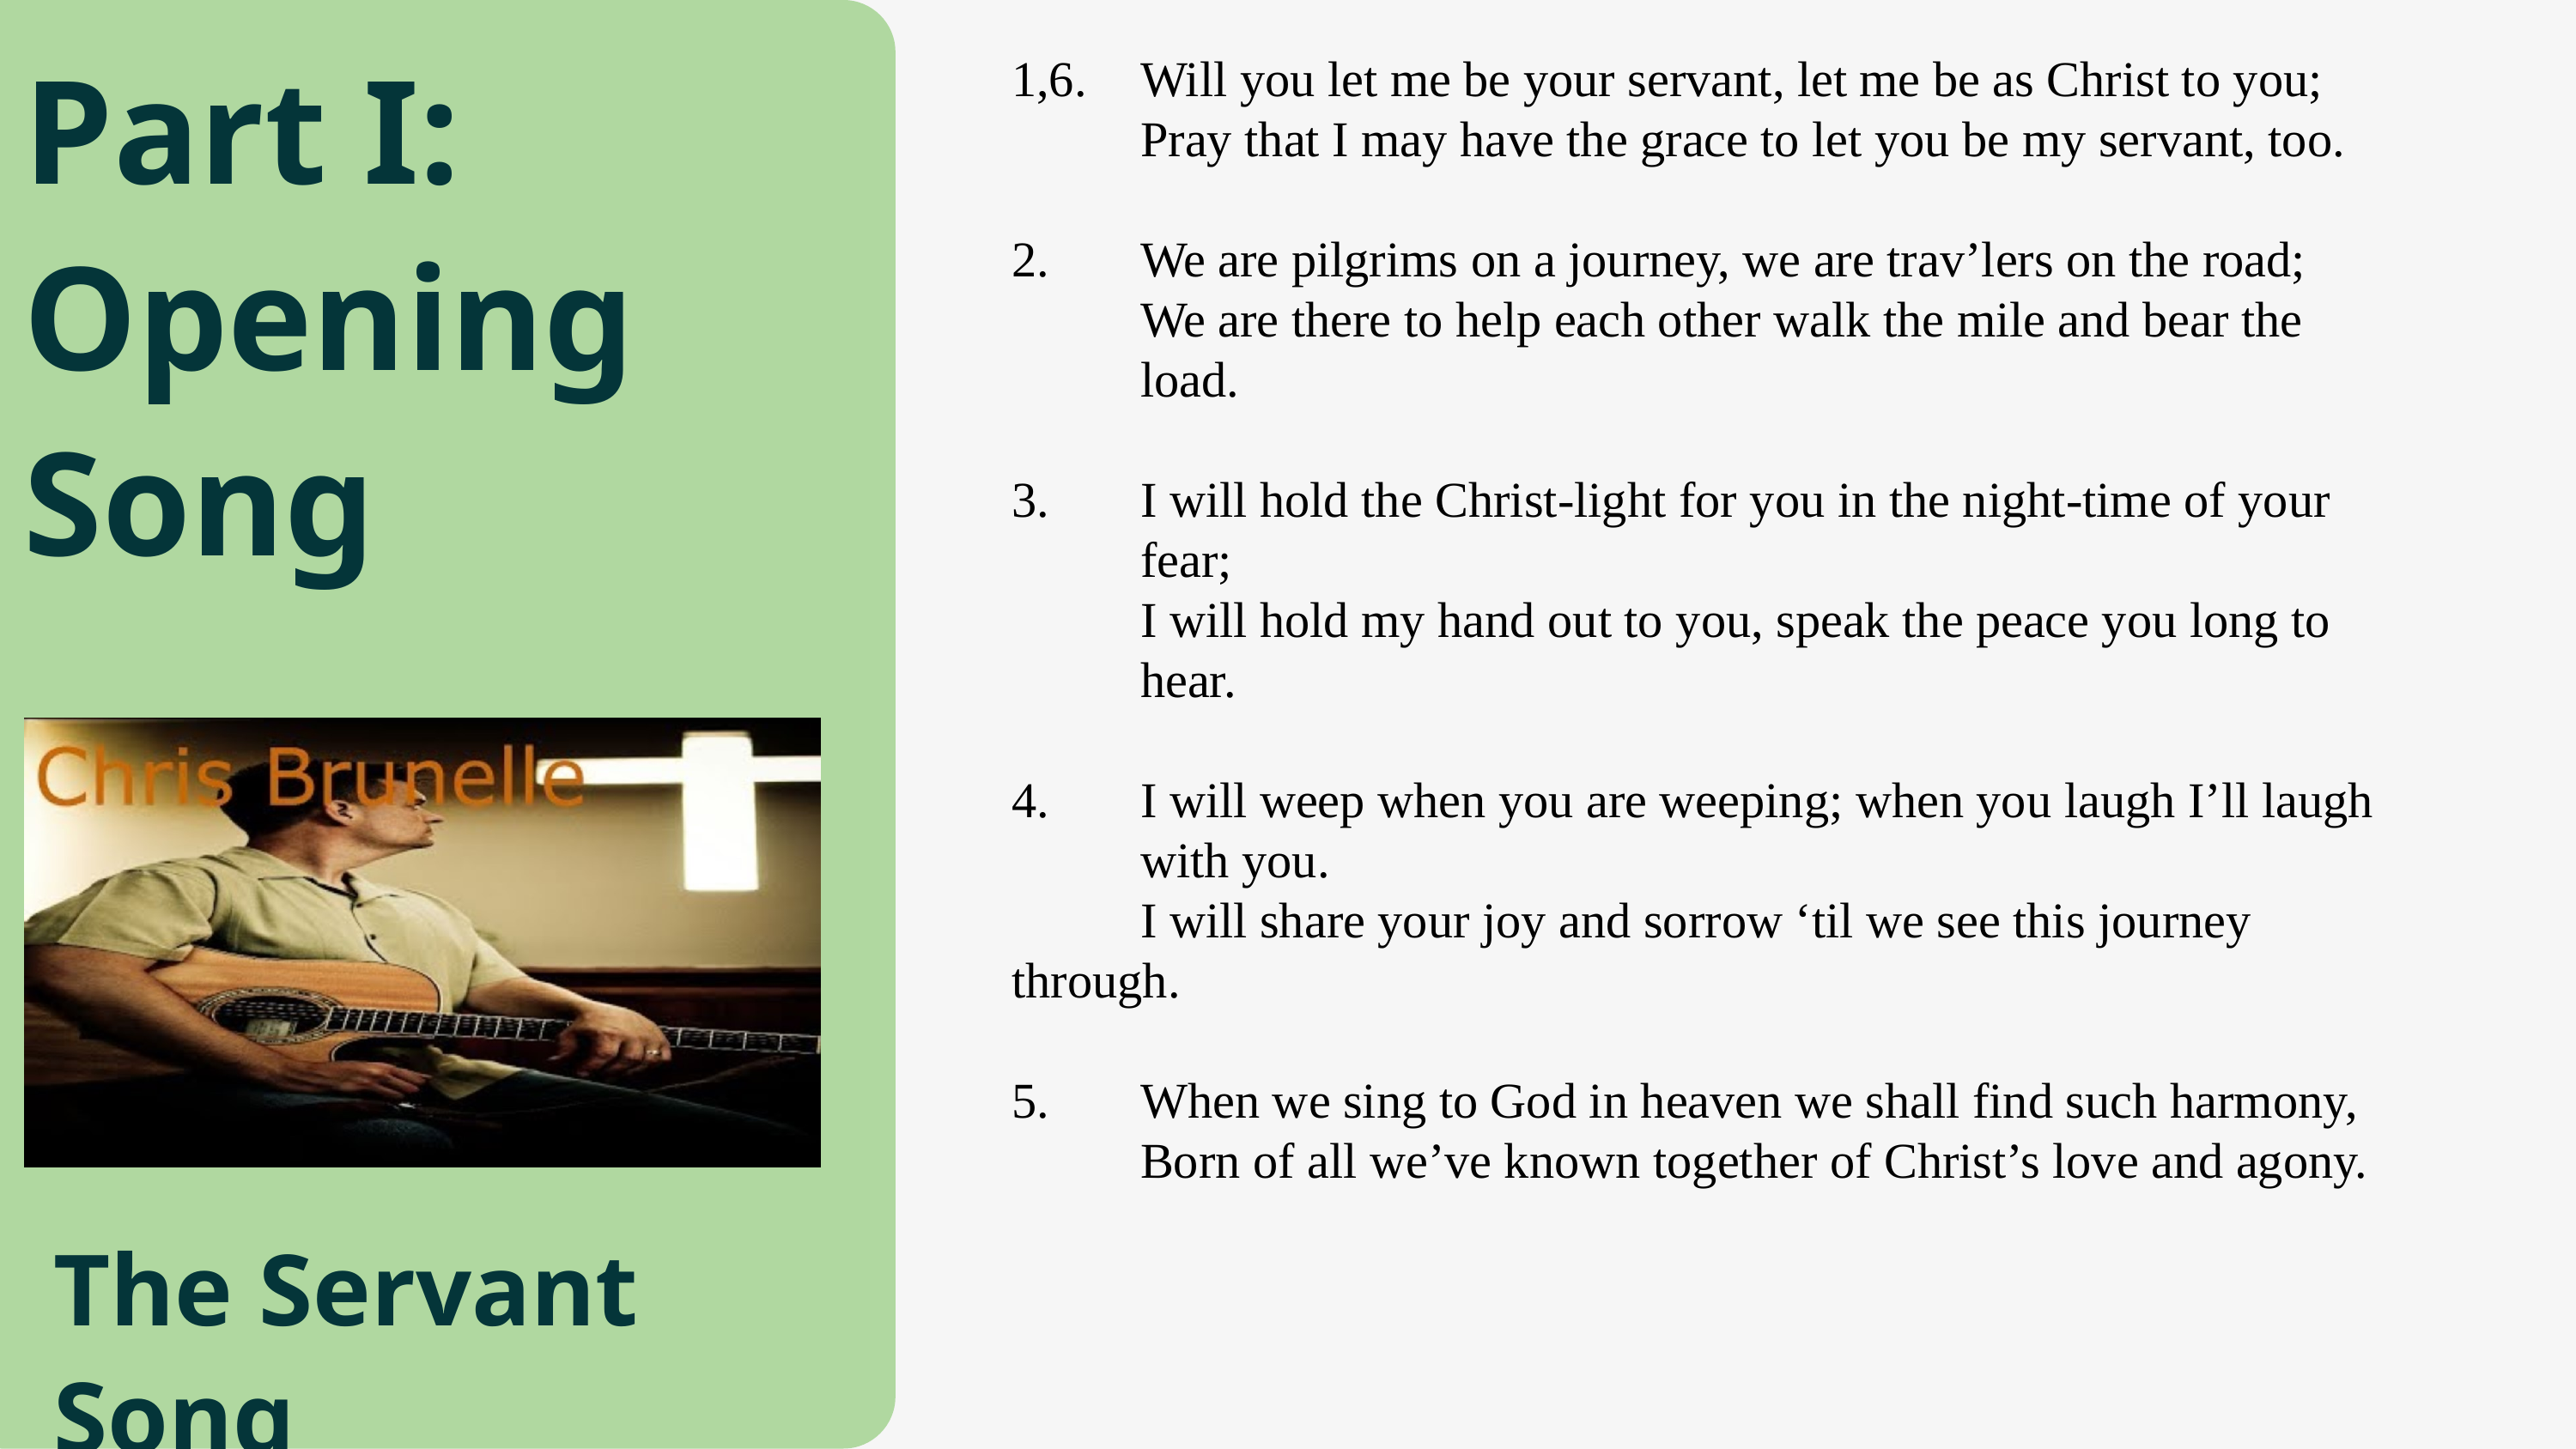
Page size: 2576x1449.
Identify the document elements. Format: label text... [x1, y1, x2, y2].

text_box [0, 0, 896, 1449]
text_box 1,6. Will you let me be your servant, let me be as Christ to you; Pray that I may have the grace to let you be my servant, too. 2. We are pilgrims on a journey, we are trav’lers on the road; We are there to help each other walk the mile and bear the load. 3. I will hold the Christ-light for you in the night-time of your fear; I will hold my hand out to you, speak the peace you long to hear. 4. I will weep when you are weeping; when you laugh I’ll laugh with you. I will share your joy and sorrow ‘til we see this journey through. 5. When we sing to God in heaven we shall find such harmony, Born of all we’ve known together of Christ’s love and agony. [999, 39, 2395, 1194]
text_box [23, 717, 822, 1169]
